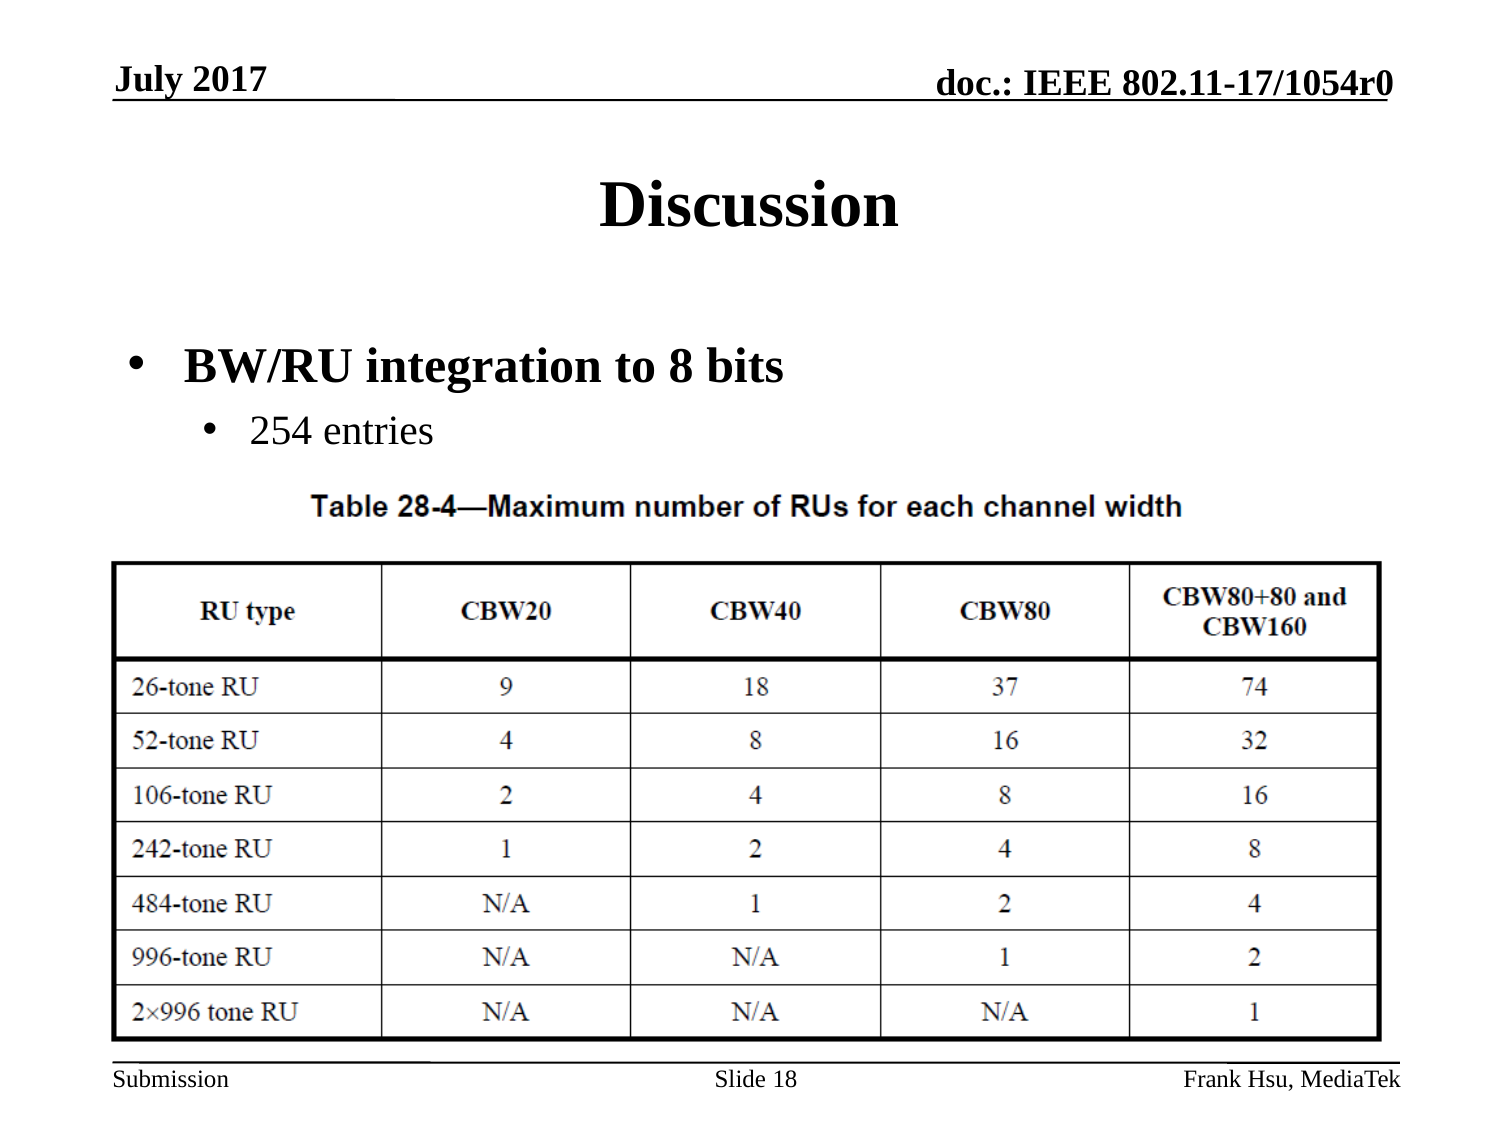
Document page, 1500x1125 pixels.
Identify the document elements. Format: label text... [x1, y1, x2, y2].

slide_number Slide 18 [712, 1068, 800, 1123]
list BW/RU integration to 8 bits 254 entries [112, 324, 1388, 478]
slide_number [114, 54, 423, 100]
footer Frank Hsu, MediaTek [878, 1068, 1402, 1093]
title Discussion [112, 112, 1388, 288]
picture [88, 479, 1404, 1060]
